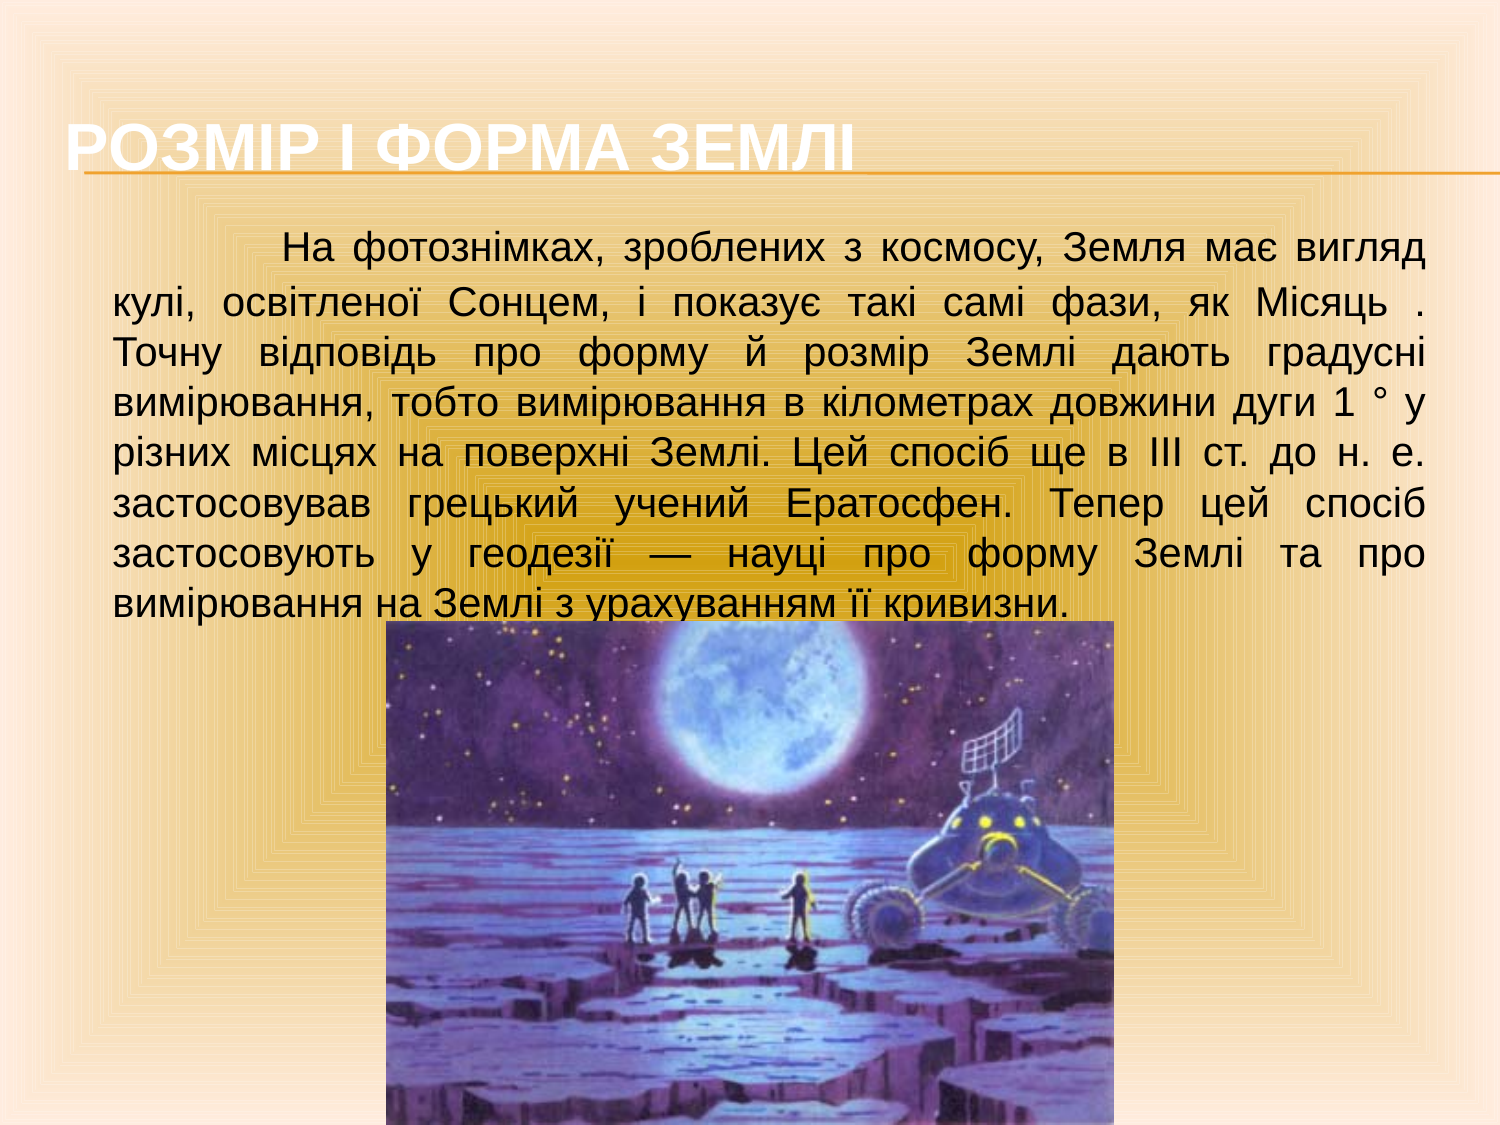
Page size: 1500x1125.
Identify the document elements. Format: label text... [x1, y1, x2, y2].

title Розмір і форма Землі [50, 75, 1475, 213]
picture [386, 621, 1114, 1125]
list На фотознімках, зроблених з космосу, Земля має вигляд кулі, освітленої Сонцем, і показує такі самі фази, як Місяць . Точну відповідь про форму й розмір Землі дають градусні вимірювання, тобто вимірювання в кілометрах довжини дуги 1 ° у різних місцях на поверхні Землі. Цей спосіб ще в III ст. до н. е. застосовував грецький учений Ератосфен. Тепер цей спосіб застосовують у геодезії — науці про форму Землі та про вимірювання на Землі з урахуванням її кривизни. [41, 187, 1442, 1059]
